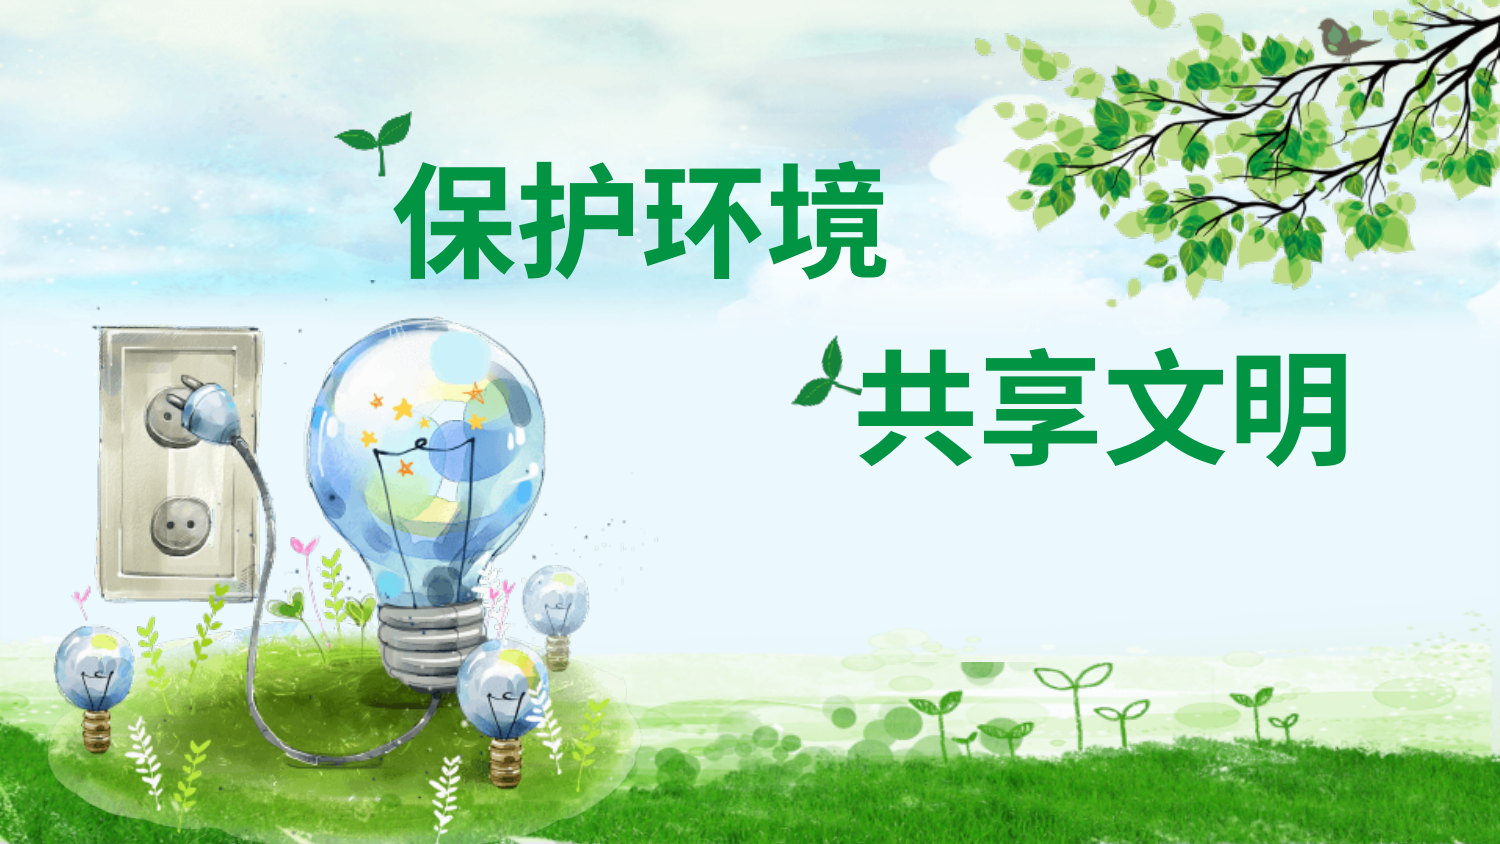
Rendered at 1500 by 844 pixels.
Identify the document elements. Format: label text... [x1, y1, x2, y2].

picture [0, 0, 1500, 844]
text_box 保护环境 [380, 138, 1209, 300]
text_box 共享文明 [842, 324, 1365, 486]
